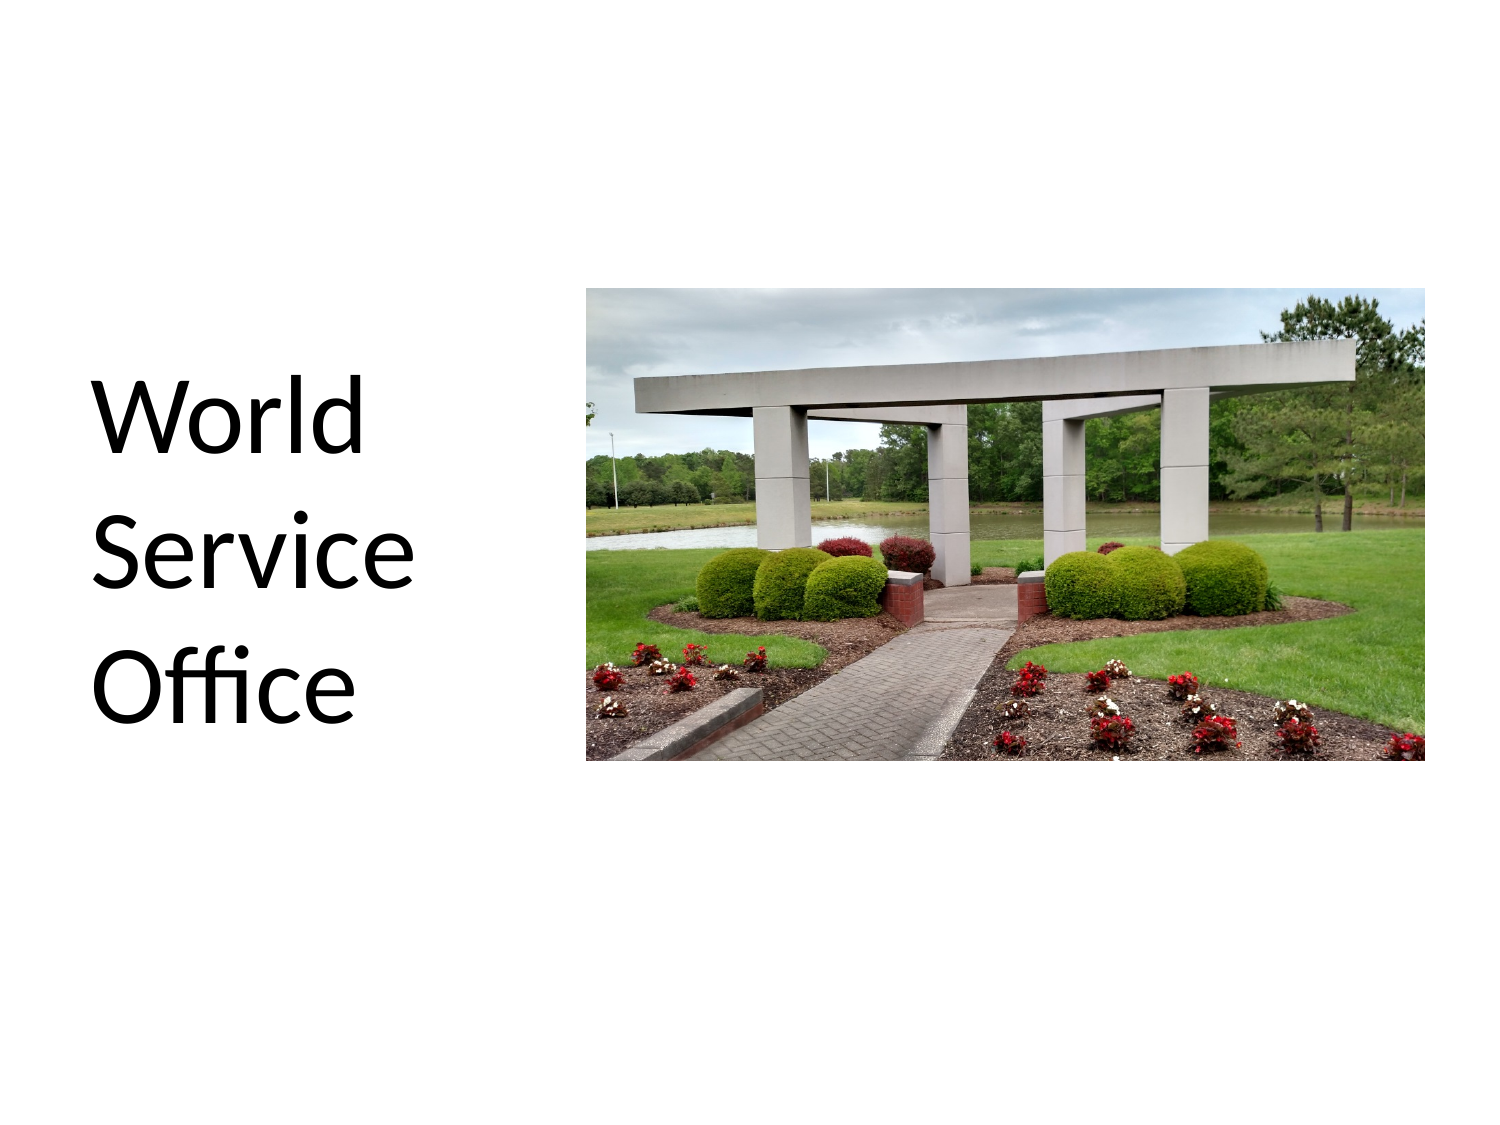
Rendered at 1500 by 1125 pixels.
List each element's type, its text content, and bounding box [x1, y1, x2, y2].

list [586, 288, 1426, 761]
list World Service Office [75, 235, 569, 1005]
